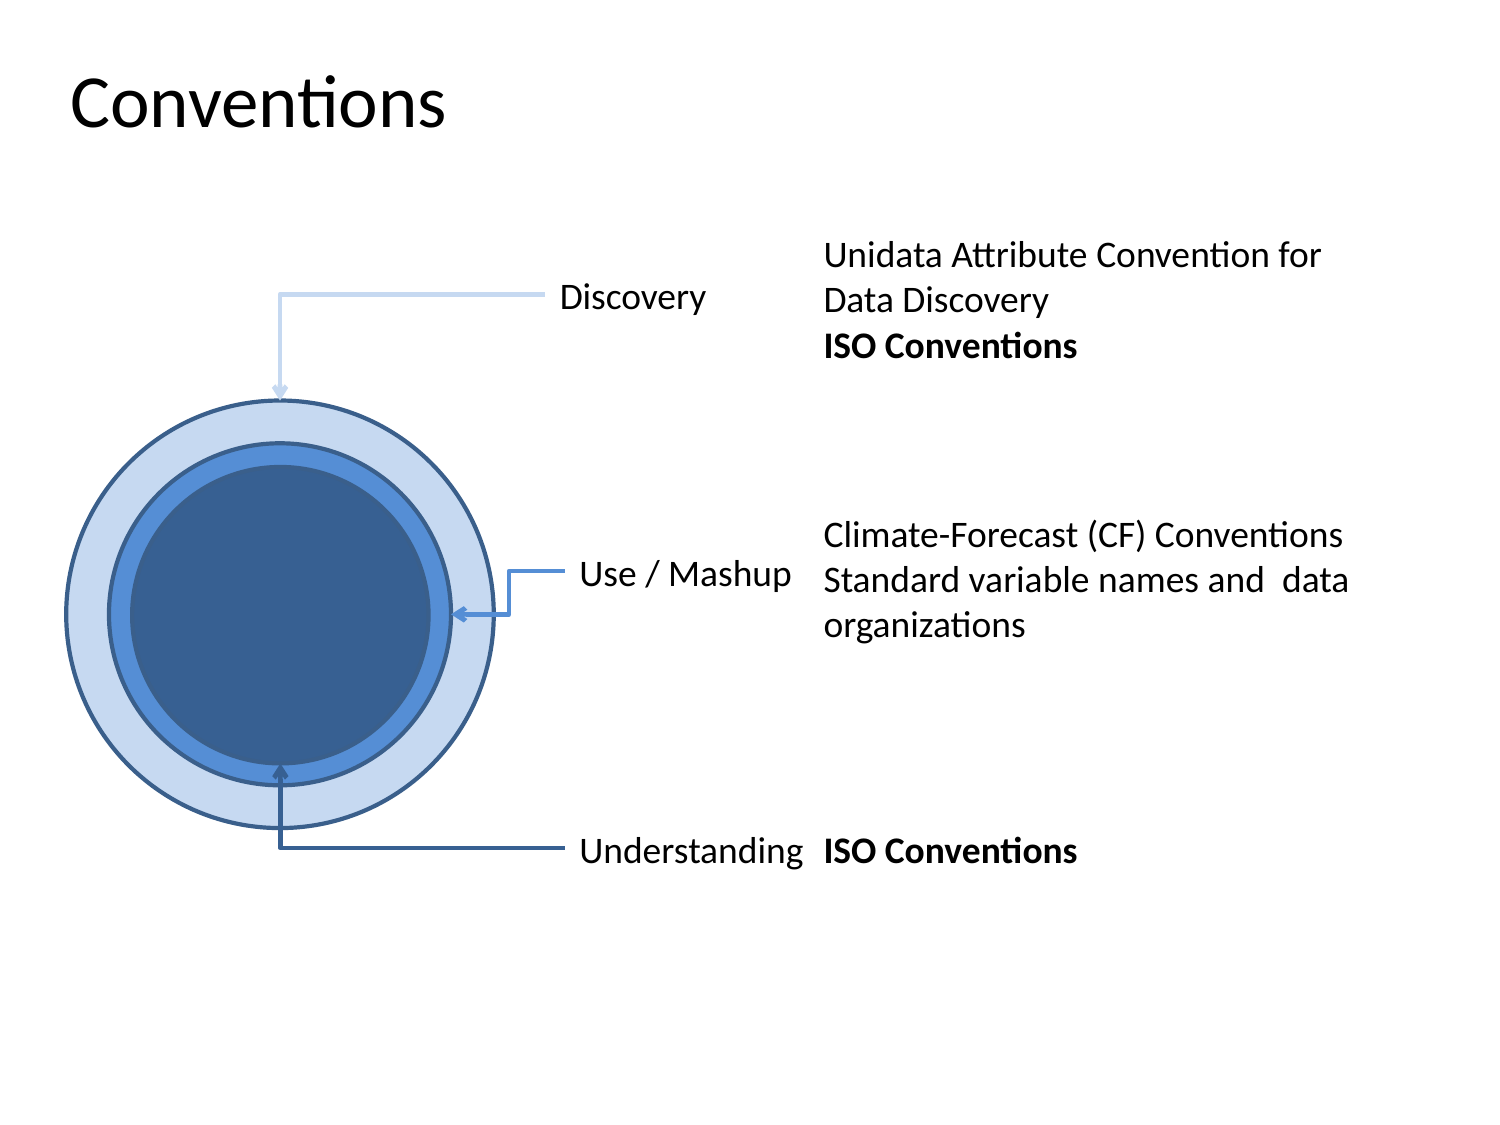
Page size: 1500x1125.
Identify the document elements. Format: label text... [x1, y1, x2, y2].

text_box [450, 571, 564, 615]
text_box ISO Conventions [808, 313, 1260, 374]
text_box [279, 294, 545, 401]
text_box Discovery [544, 264, 722, 325]
title Conventions [55, 51, 988, 143]
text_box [280, 763, 564, 849]
text_box Unidata Attribute Convention for Data Discovery [808, 222, 1379, 328]
text_box Climate-Forecast (CF) Conventions Standard variable names and data organizations [808, 502, 1429, 653]
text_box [65, 400, 494, 829]
text_box Understanding [564, 818, 808, 878]
text_box Use / Mashup [564, 541, 808, 601]
text_box ISO Conventions [808, 818, 1260, 878]
